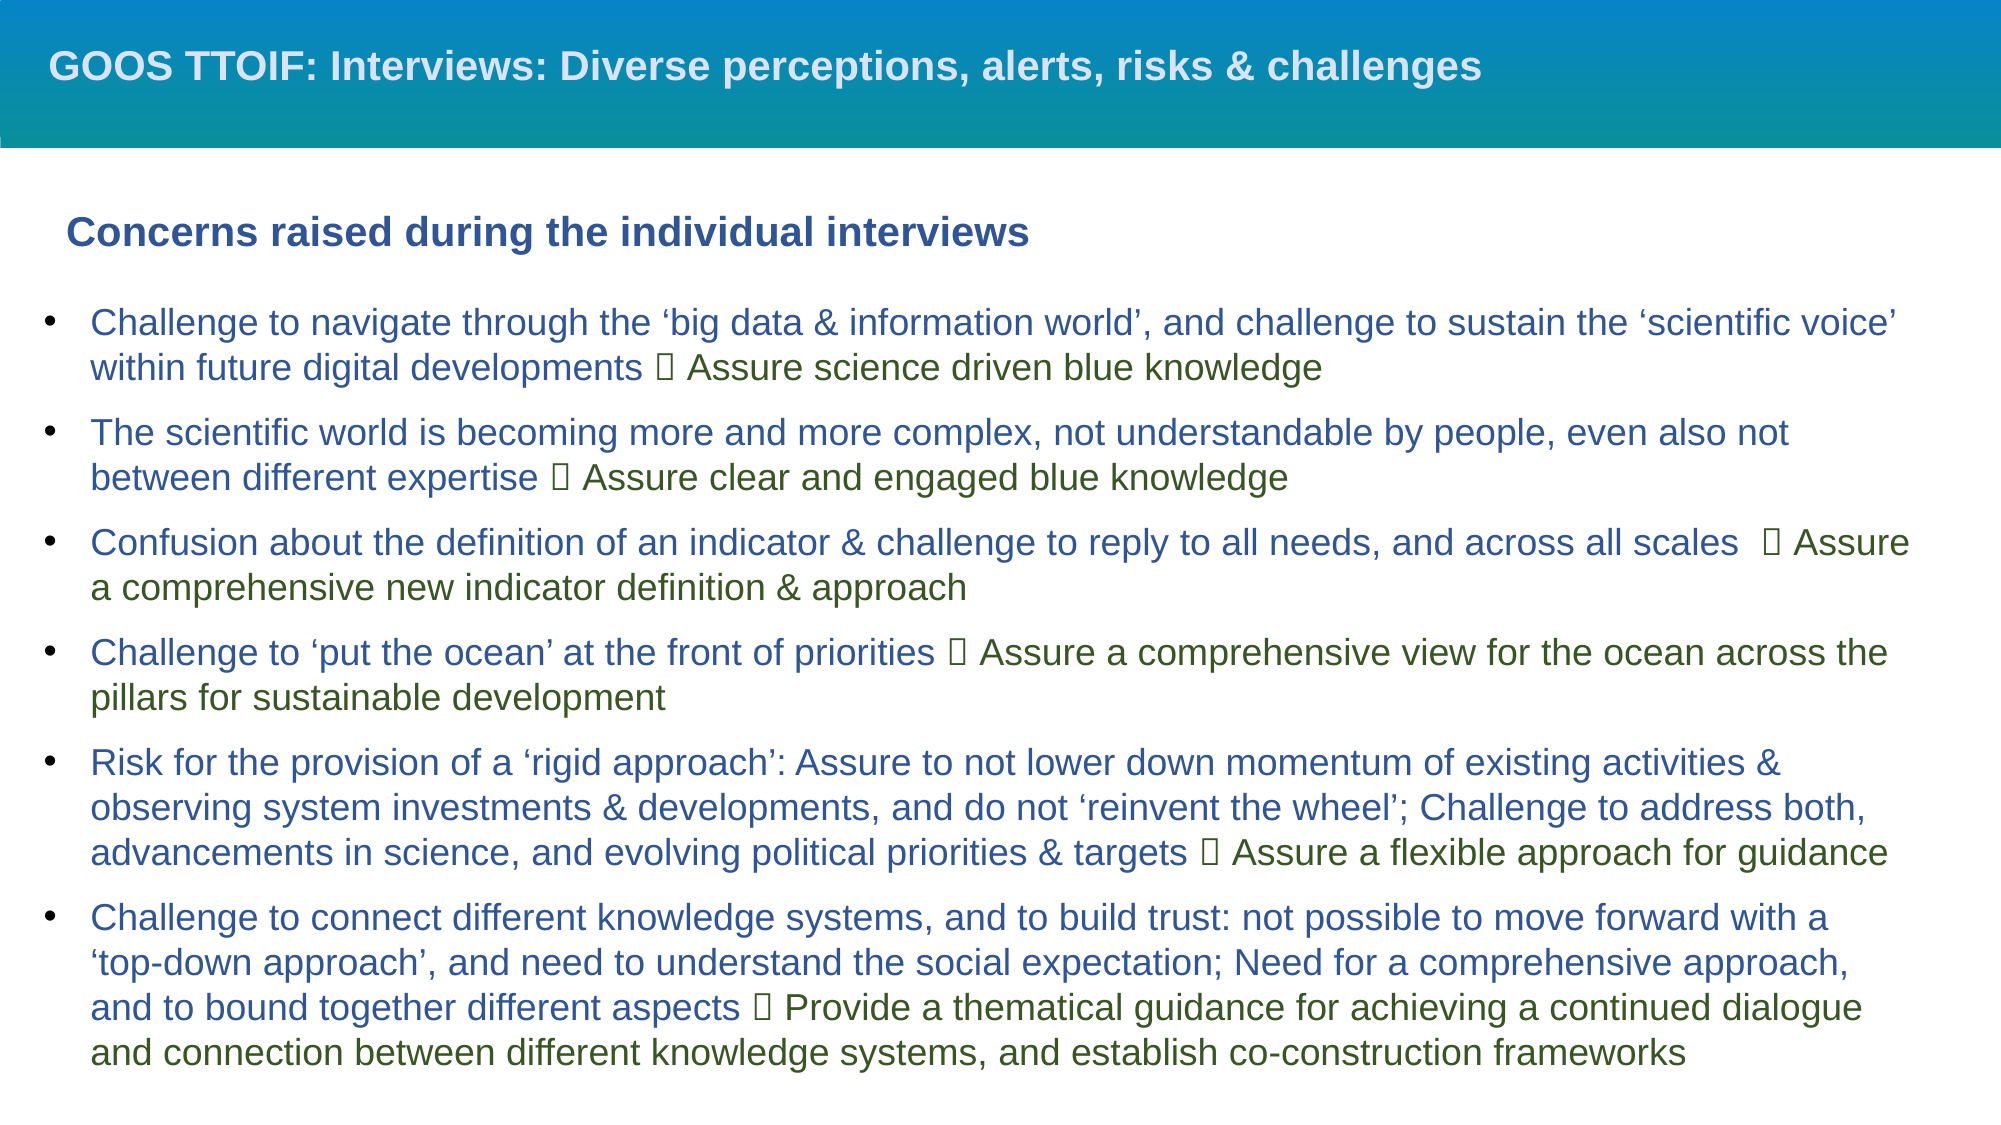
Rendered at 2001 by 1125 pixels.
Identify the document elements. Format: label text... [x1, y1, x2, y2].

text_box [28, 197, 1927, 1115]
text_box [0, 0, 2000, 148]
text_box GOOS TTOIF: Interviews: Diverse perceptions, alerts, risks & challenges [33, 30, 1499, 146]
